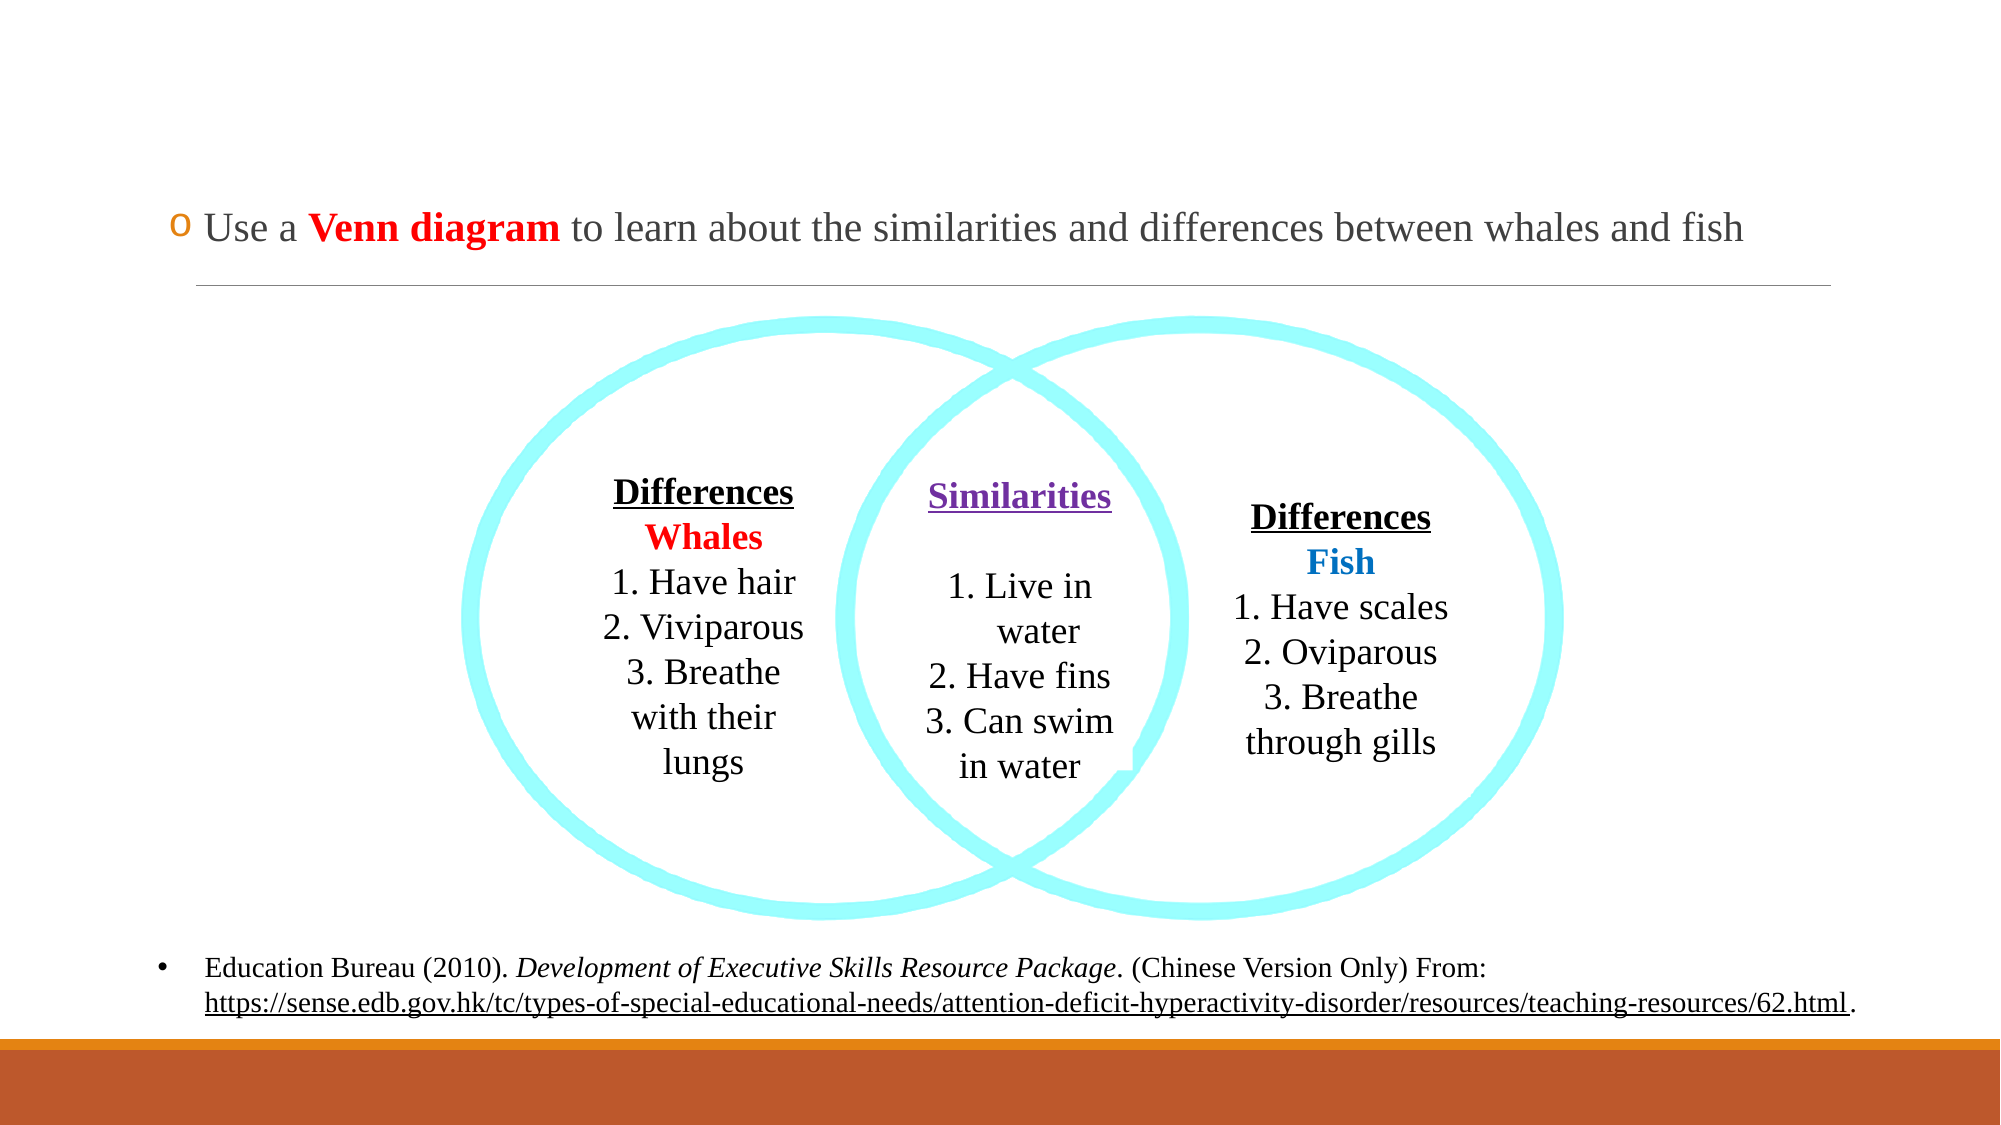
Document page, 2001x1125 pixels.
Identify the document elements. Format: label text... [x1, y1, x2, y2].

text_box Use a Venn diagram to learn about the similarities and differences between whales and fish [168, 198, 1786, 282]
picture [452, 306, 1568, 923]
text_box Education Bureau (2010). Development of Executive Skills Resource Package. (Chinese Version Only) From: https://sense.edb.gov.hk/tc/types-of-special-educational-needs/attention-deficit-hyperactivity-disorder/resources/teaching-resources/62.html. [142, 941, 1925, 1026]
